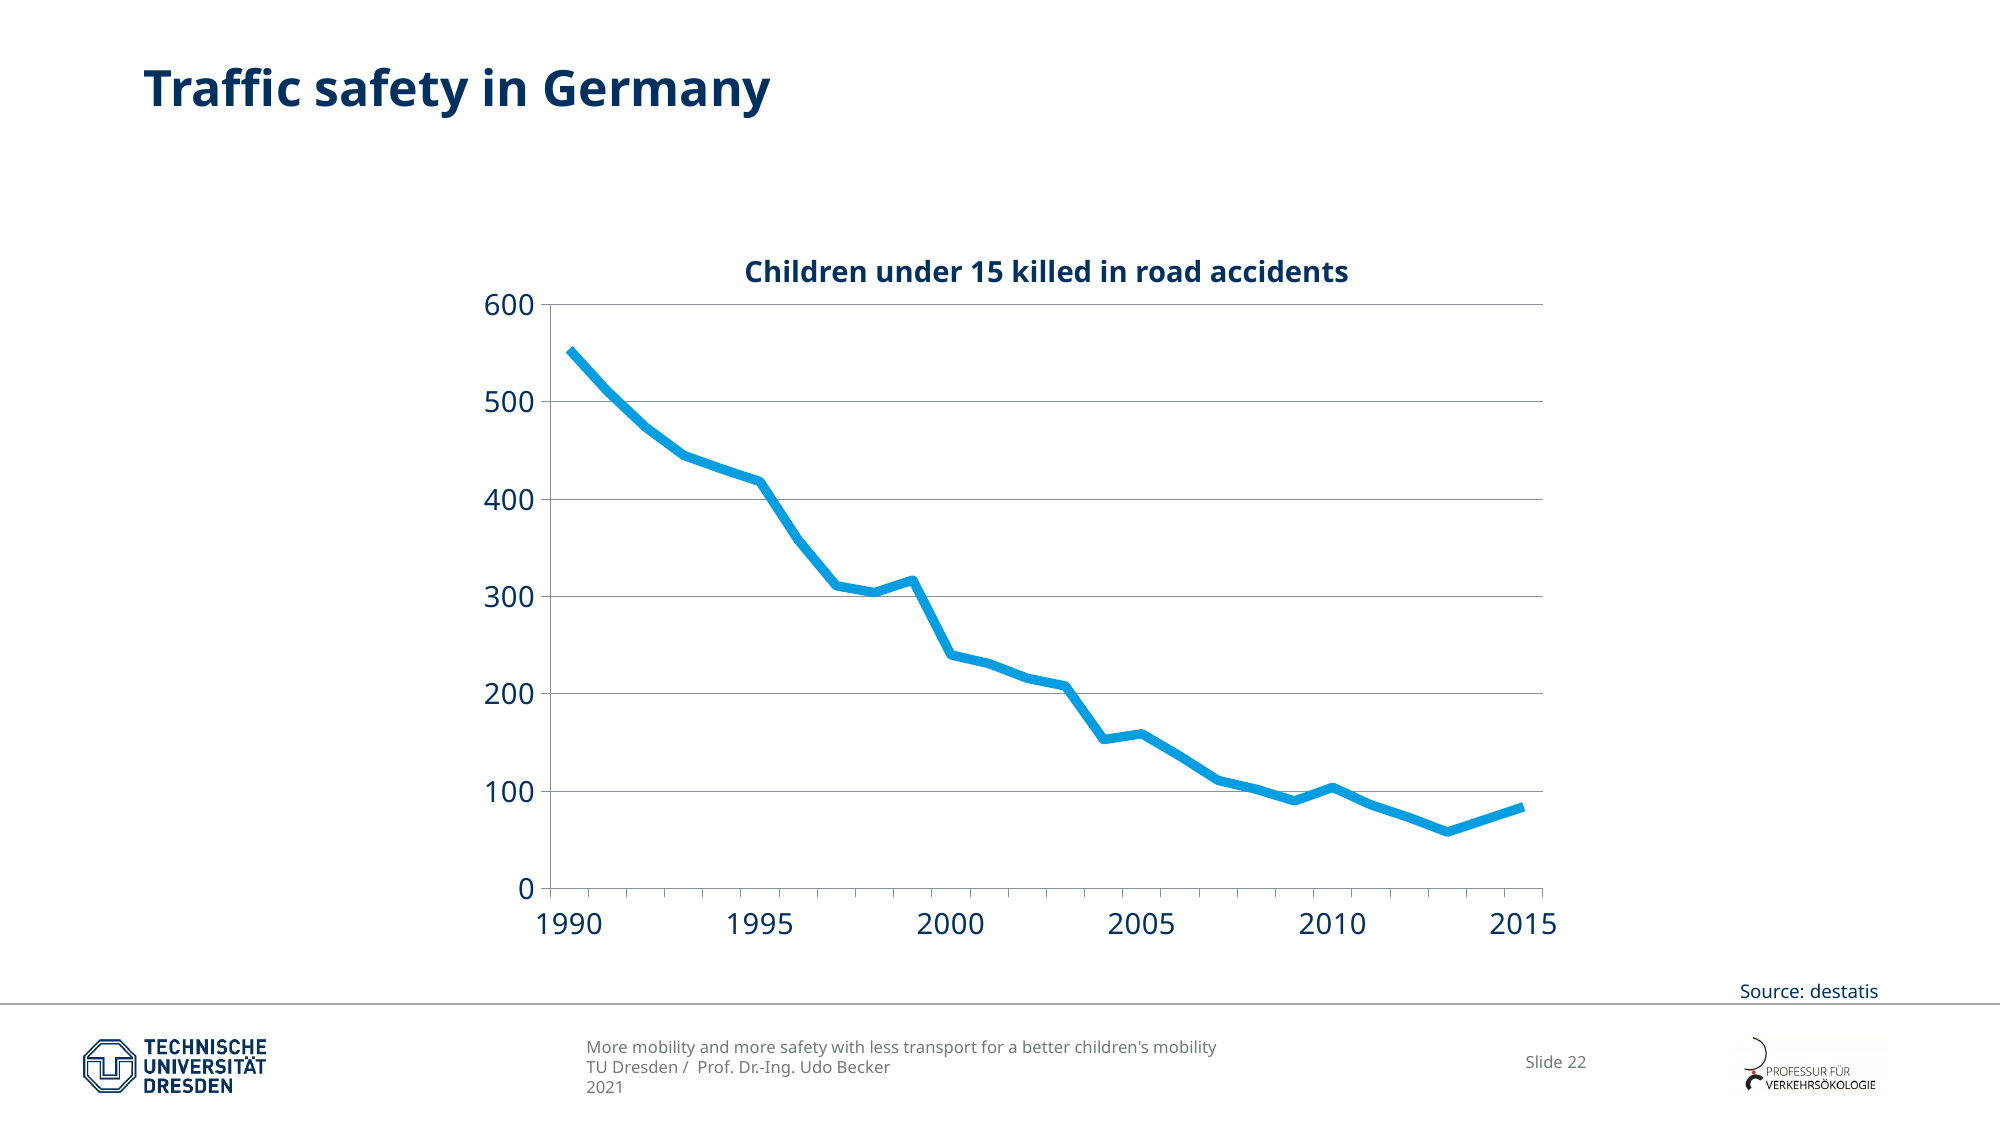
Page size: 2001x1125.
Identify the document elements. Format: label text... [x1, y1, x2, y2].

chart [461, 270, 1581, 958]
text_box Source: destatis [1074, 972, 1894, 1010]
picture [83, 1039, 266, 1093]
title Traffic safety in Germany [143, 56, 1880, 169]
picture [1733, 1037, 1889, 1093]
list Children under 15 killed in road accidents [554, 242, 1547, 270]
